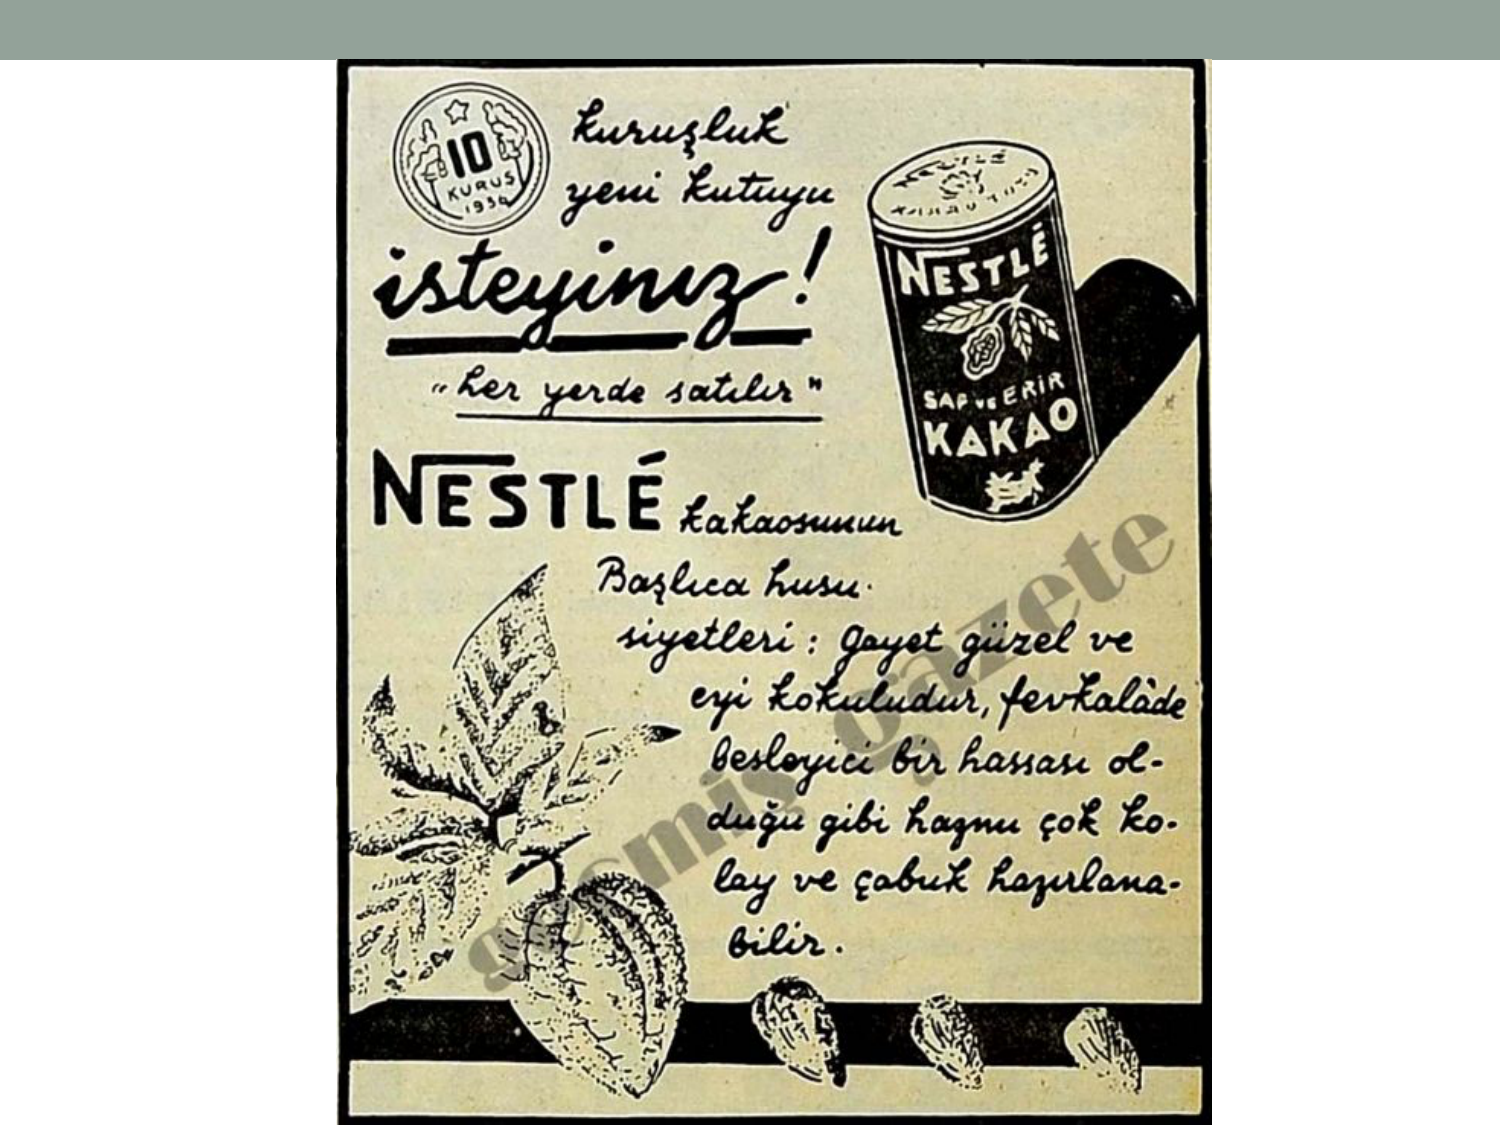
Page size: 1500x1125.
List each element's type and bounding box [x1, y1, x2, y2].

picture [336, 59, 1212, 1125]
